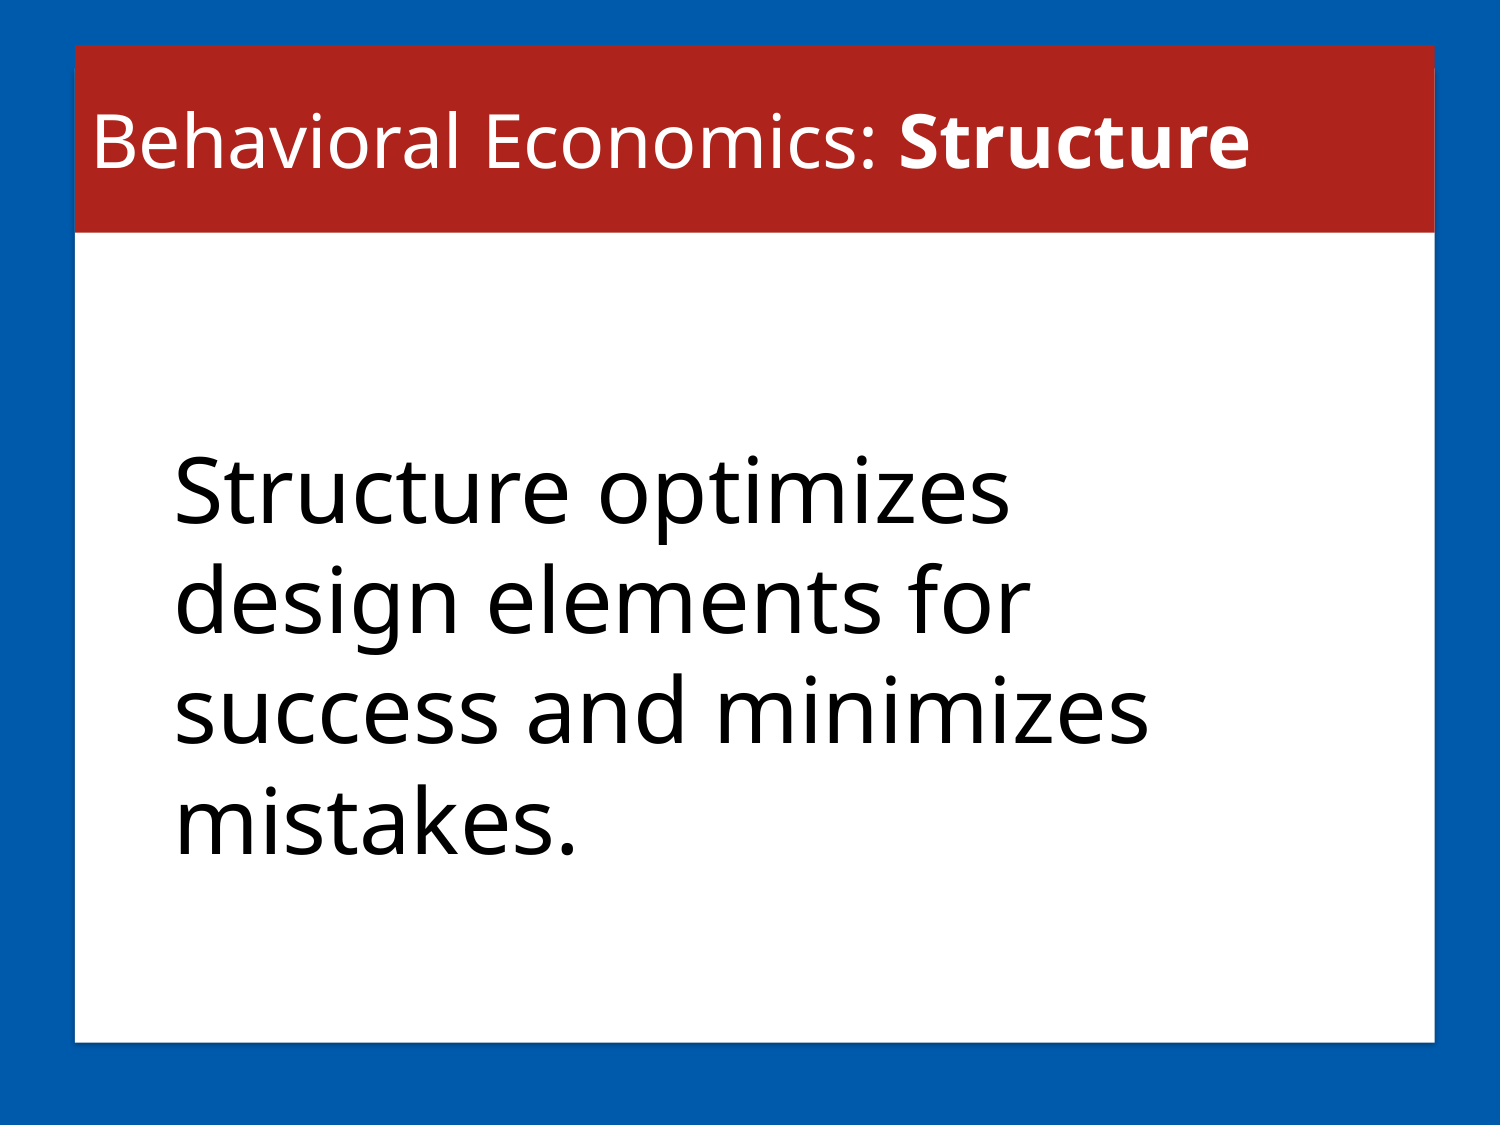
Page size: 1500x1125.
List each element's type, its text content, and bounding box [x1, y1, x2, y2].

list Structure optimizes design elements for success and minimizes mistakes. [158, 296, 1326, 988]
title Behavioral Economics: Structure [75, 45, 1435, 233]
